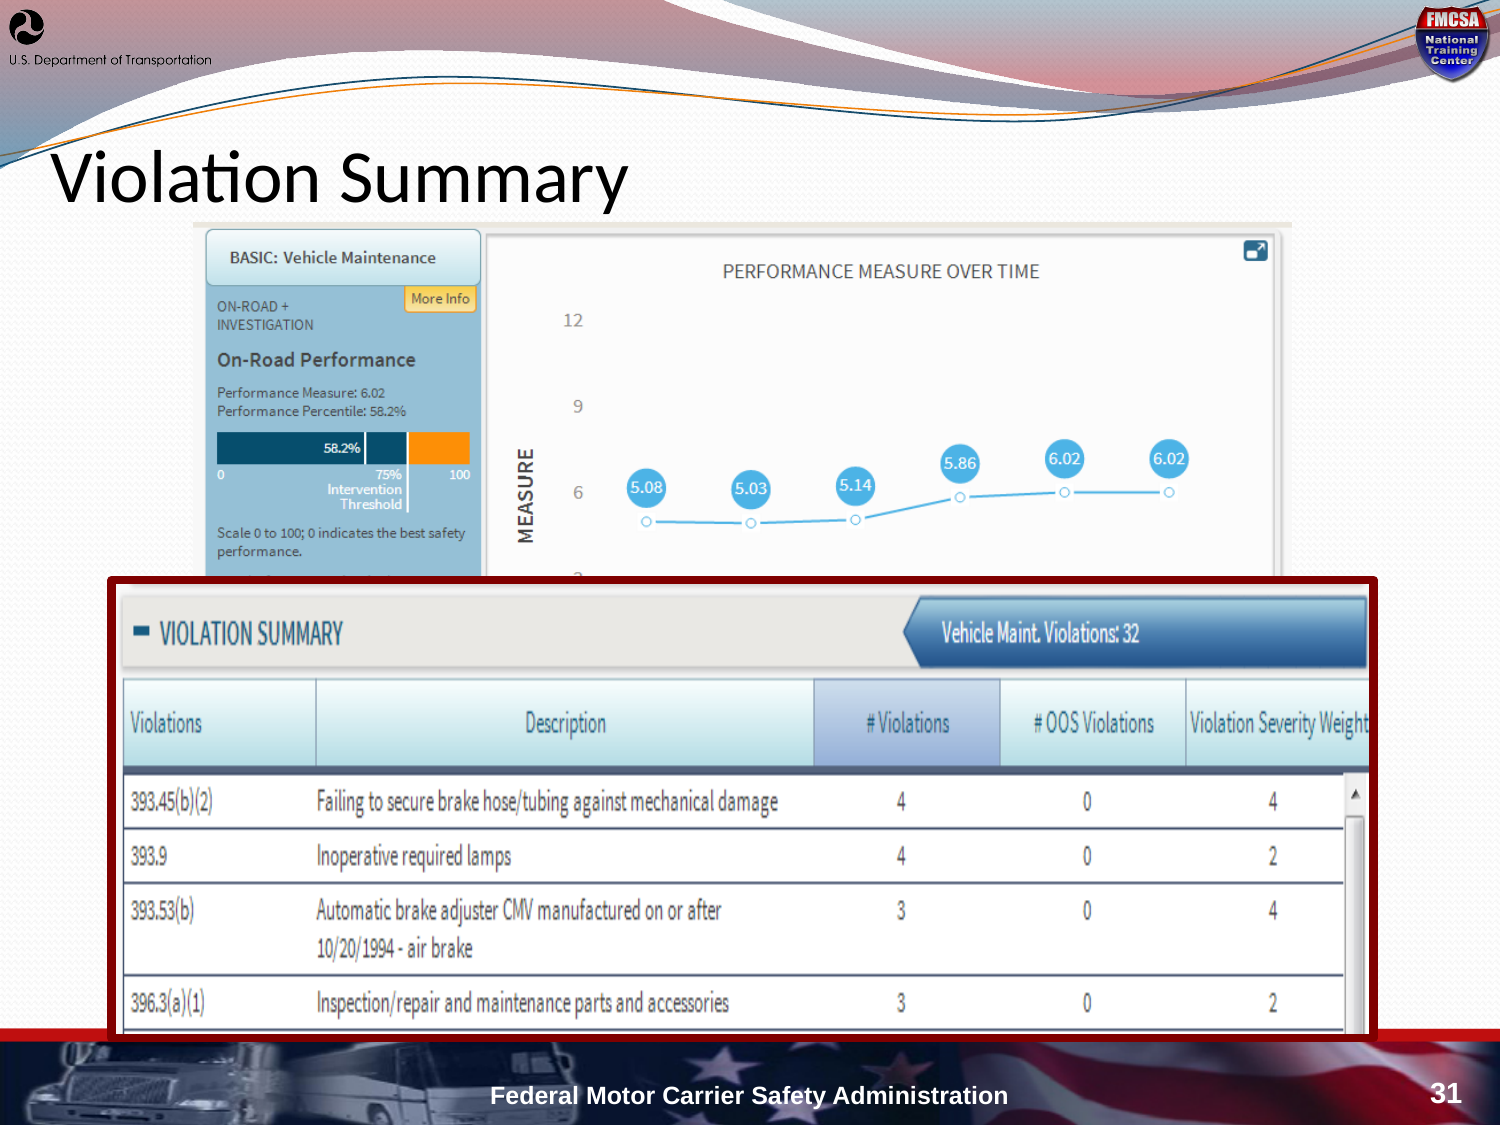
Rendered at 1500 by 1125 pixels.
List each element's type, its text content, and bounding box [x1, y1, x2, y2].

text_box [115, 222, 1370, 1035]
slide_number 31 [1337, 1050, 1463, 1110]
footer Federal Motor Carrier Safety Administration [431, 1050, 1069, 1110]
title Violation Summary [50, 112, 1463, 225]
picture [1400, 0, 1500, 84]
picture [0, 1042, 1500, 1125]
